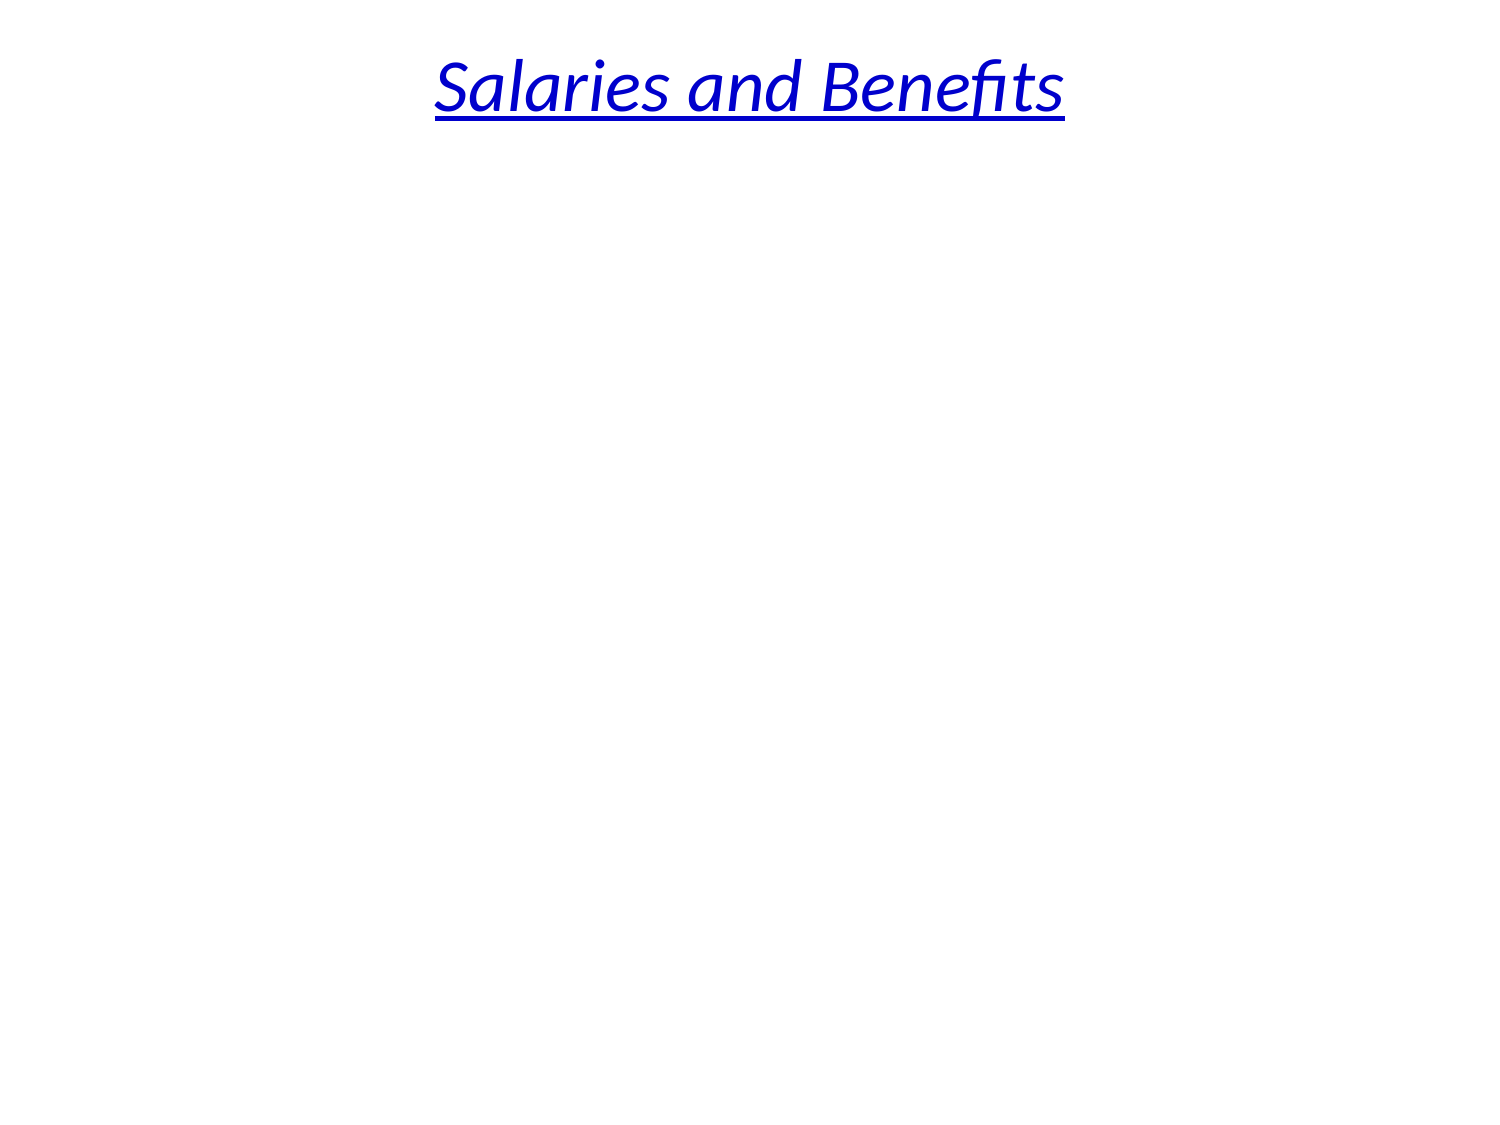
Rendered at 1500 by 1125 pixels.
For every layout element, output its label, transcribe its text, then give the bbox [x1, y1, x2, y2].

title Salaries and Benefits [0, 0, 1500, 233]
